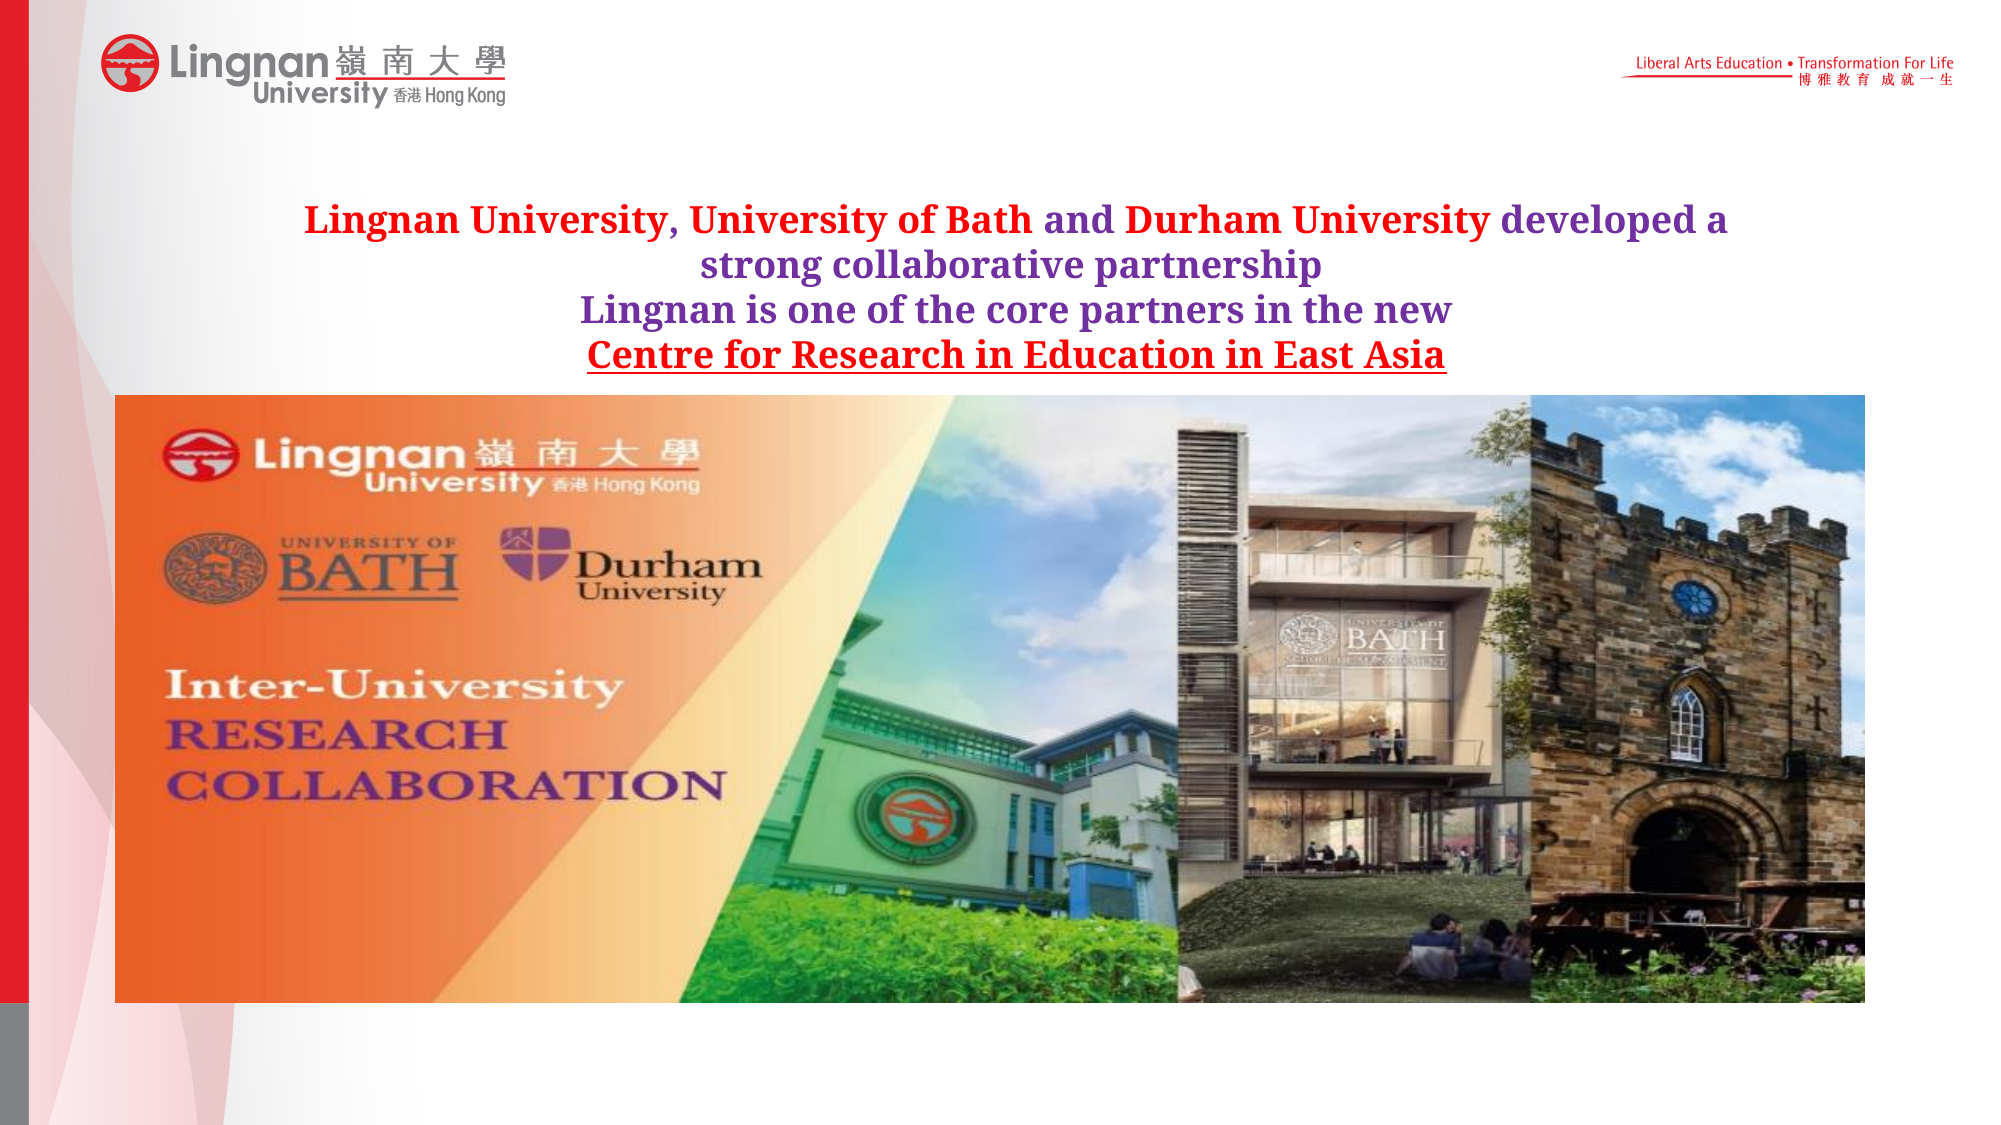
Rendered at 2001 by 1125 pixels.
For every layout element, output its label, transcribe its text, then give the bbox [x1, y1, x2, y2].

text_box Lingnan University, University of Bath and Durham University developed a strong collaborative partnership Lingnan is one of the core partners in the new Centre for Research in Education in East Asia [285, 154, 1748, 395]
picture [0, 0, 2001, 1125]
